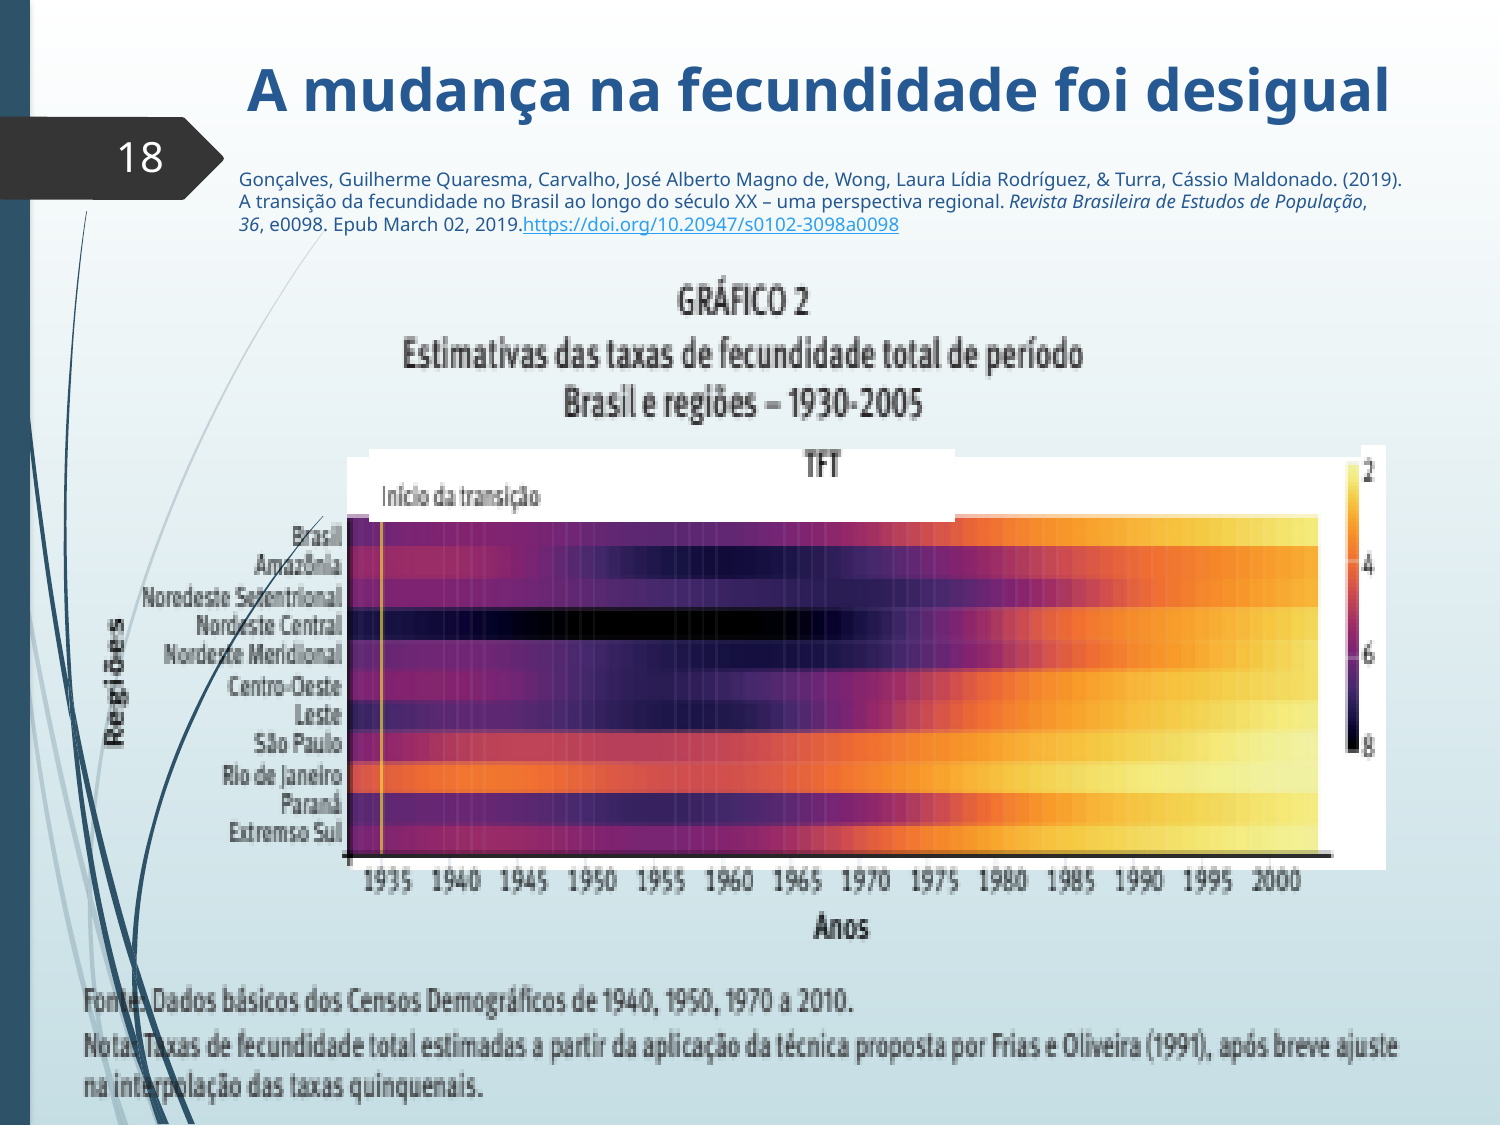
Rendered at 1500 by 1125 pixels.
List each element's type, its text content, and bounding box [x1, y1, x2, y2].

text_box Gonçalves, Guilherme Quaresma, Carvalho, José Alberto Magno de, Wong, Laura Lídia Rodríguez, & Turra, Cássio Maldonado. (2019). A transição da fecundidade no Brasil ao longo do século XX – uma perspectiva regional. Revista Brasileira de Estudos de População, 36, e0098. Epub March 02, 2019.https://doi.org/10.20947/s0102-3098a0098 [224, 160, 1500, 246]
picture [45, 243, 1436, 1107]
text_box A mudança na fecundidade foi desigual [232, 45, 1407, 131]
slide_number 18 [83, 129, 180, 190]
